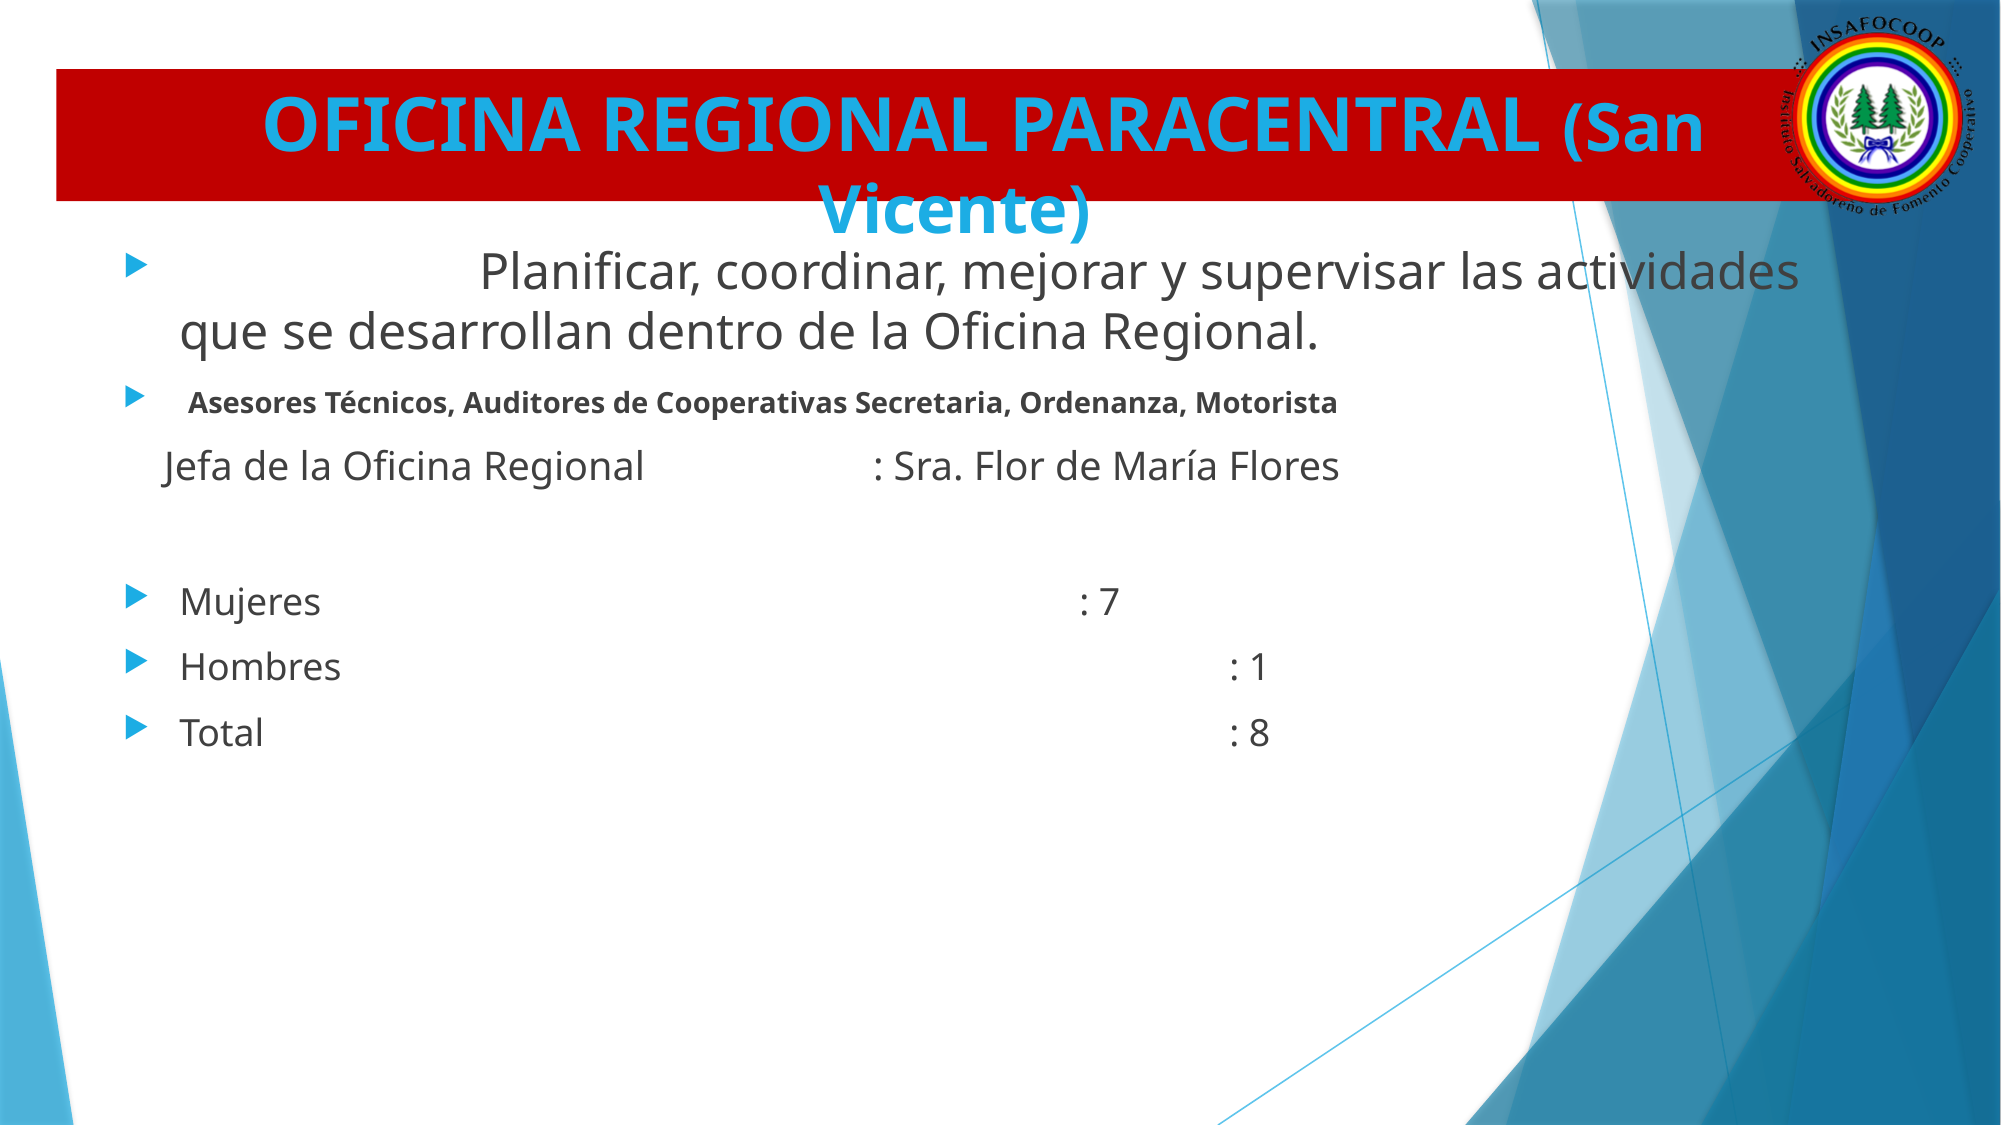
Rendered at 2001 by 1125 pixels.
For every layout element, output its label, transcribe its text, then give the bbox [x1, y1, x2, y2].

picture [1779, 16, 1976, 217]
title OFICINA REGIONAL PARACENTRAL (San Vicente) [56, 69, 1774, 202]
list Planificar, coordinar, mejorar y supervisar las actividades que se desarrollan dentro de la Oficina Regional. Asesores Técnicos, Auditores de Cooperativas Secretaria, Ordenanza, Motorista Jefa de la Oficina Regional : Sra. Flor de María Flores Mujeres : 7 Hombres : 1 Total : 8 [108, 232, 1834, 921]
